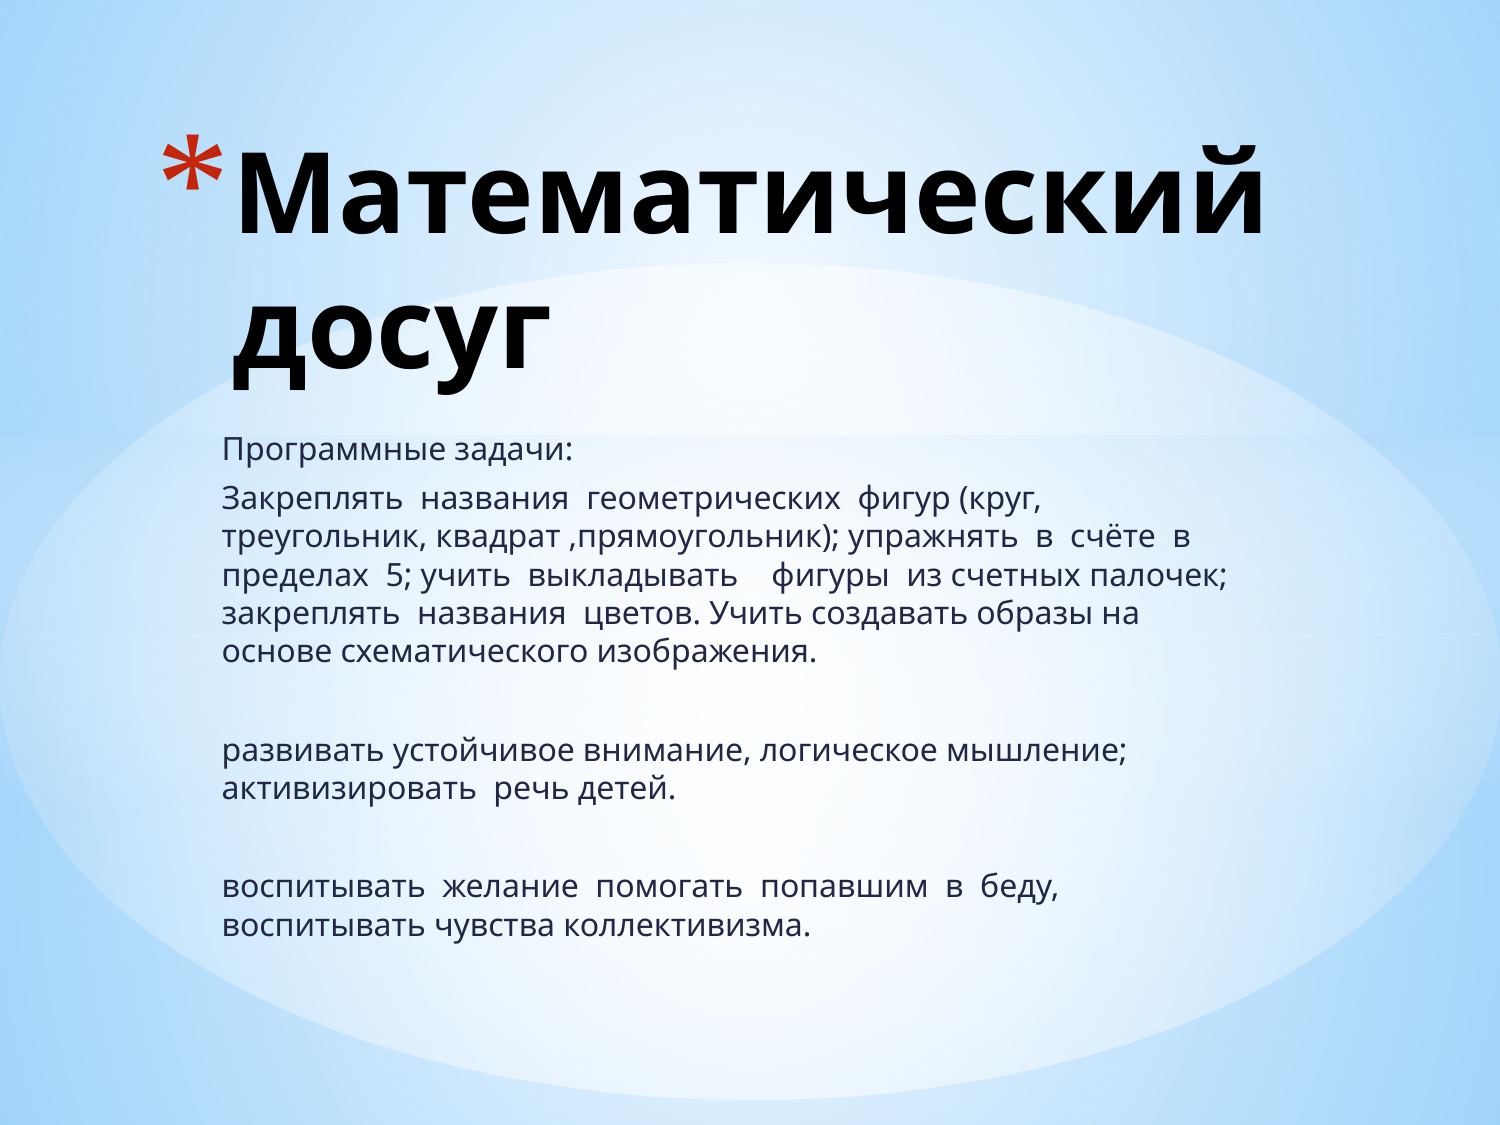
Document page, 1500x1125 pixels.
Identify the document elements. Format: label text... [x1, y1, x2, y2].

title Математический досуг [112, 113, 1388, 421]
subtitle Программные задачи: Закреплять названия геометрических фигур (круг, треугольник, квадрат ,прямоугольник); упражнять в счёте в пределах 5; учить выкладывать фигуры из счетных палочек; закреплять названия цветов. Учить создавать образы на основе схематического изображения. развивать устойчивое внимание, логическое мышление; активизировать речь детей. воспитывать желание помогать попавшим в беду, воспитывать чувства коллективизма. [206, 421, 1257, 957]
